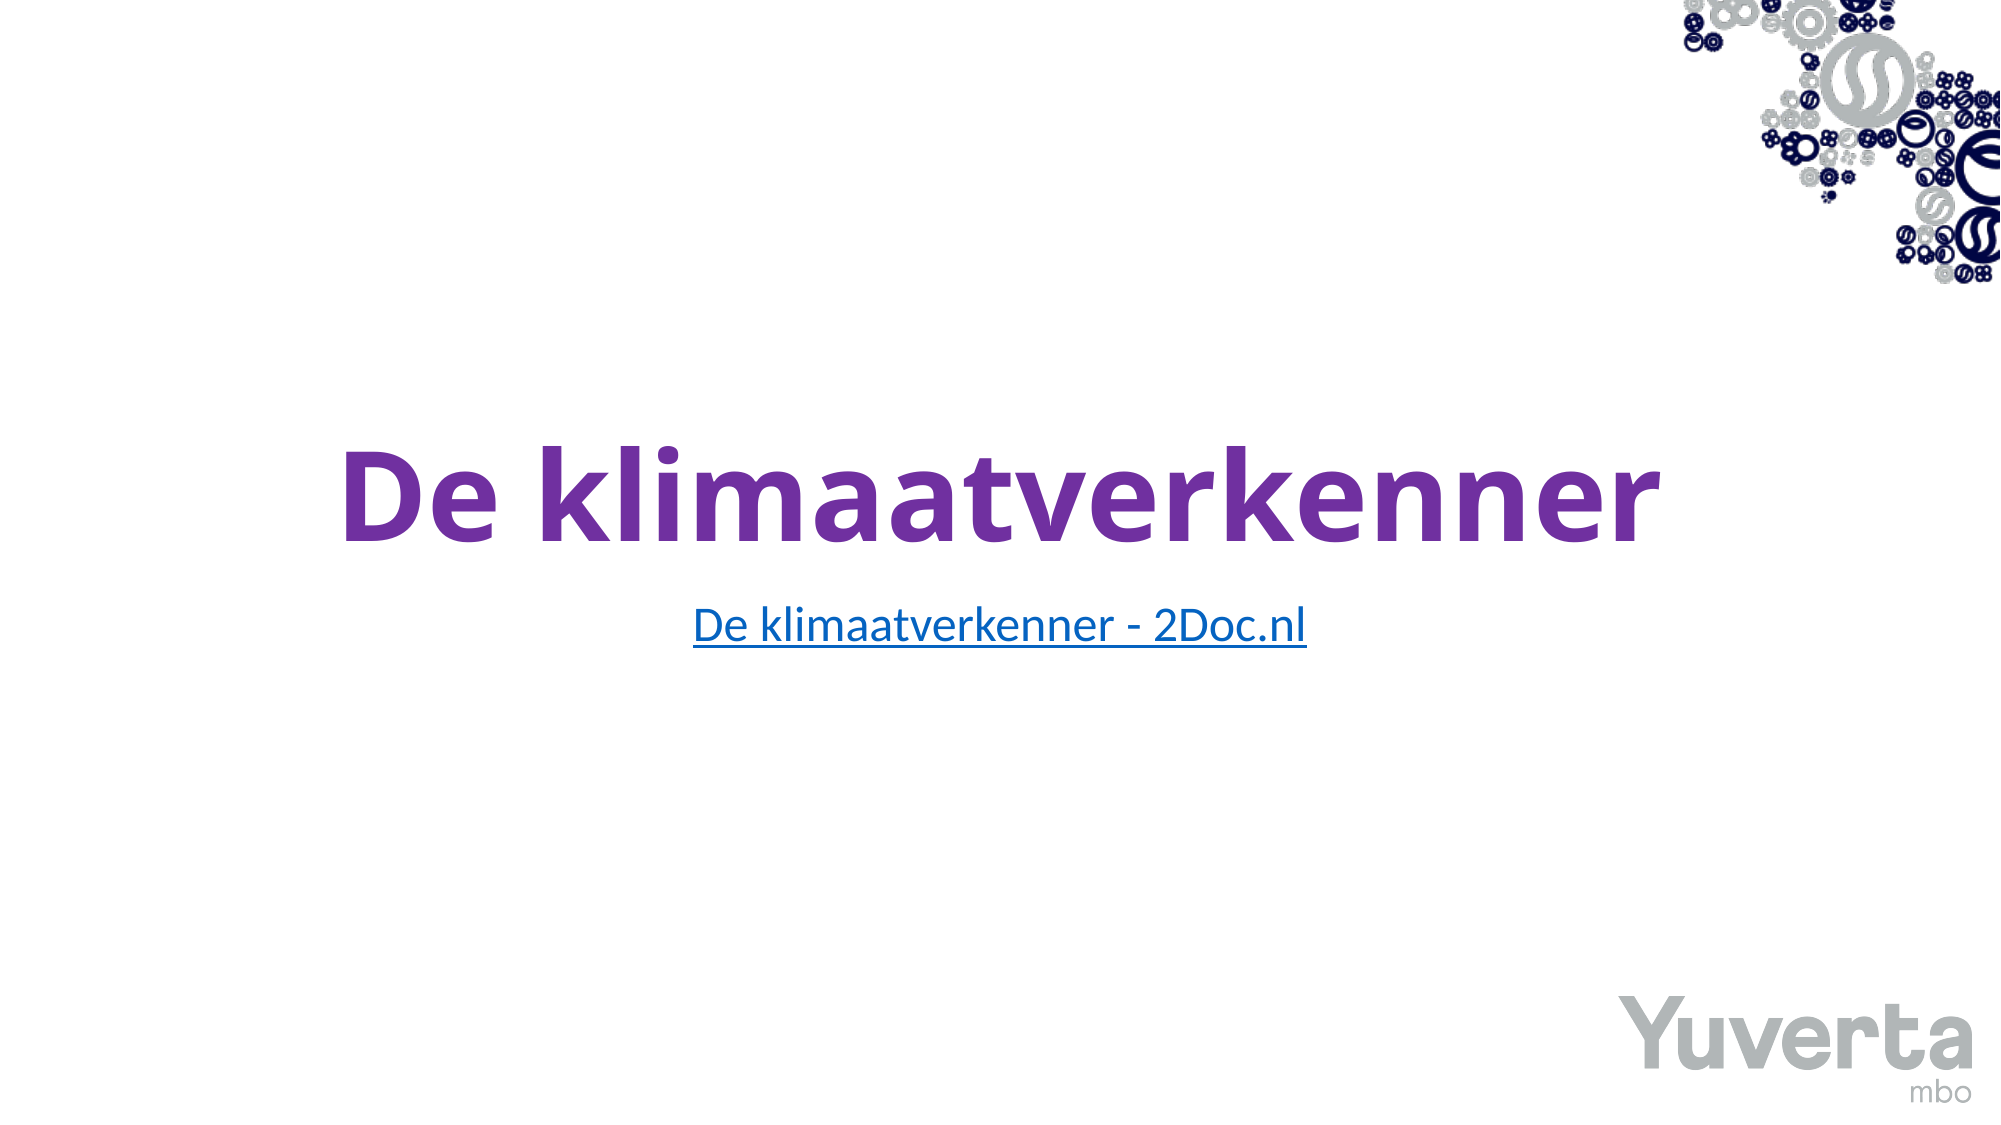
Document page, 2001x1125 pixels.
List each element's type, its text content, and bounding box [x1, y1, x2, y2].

title De klimaatverkenner [249, 184, 1750, 576]
subtitle De klimaatverkenner - 2Doc.nl [249, 590, 1750, 863]
picture [0, 0, 2000, 1125]
